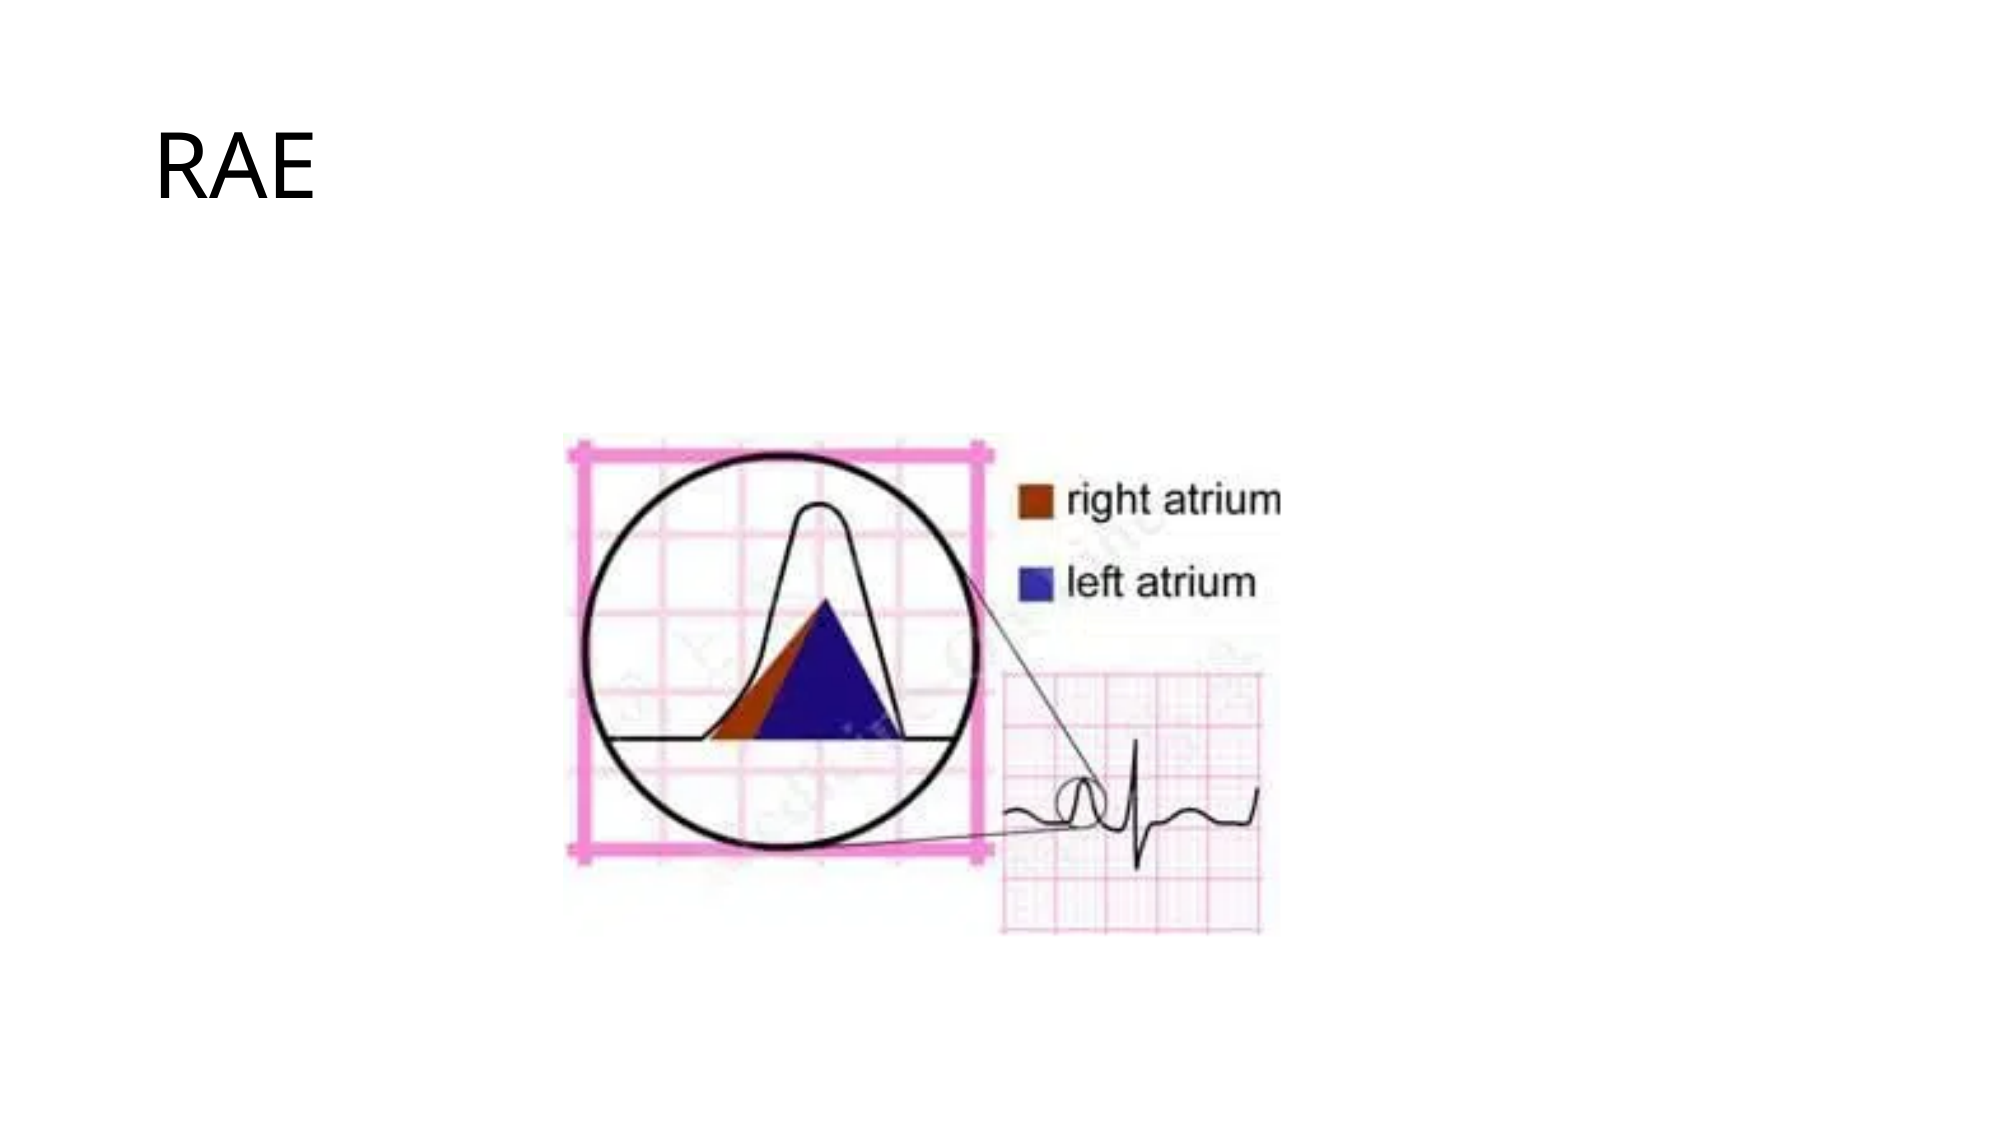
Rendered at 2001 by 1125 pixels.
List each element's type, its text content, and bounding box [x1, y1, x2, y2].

title RAE [137, 59, 1863, 278]
picture [562, 393, 1319, 944]
